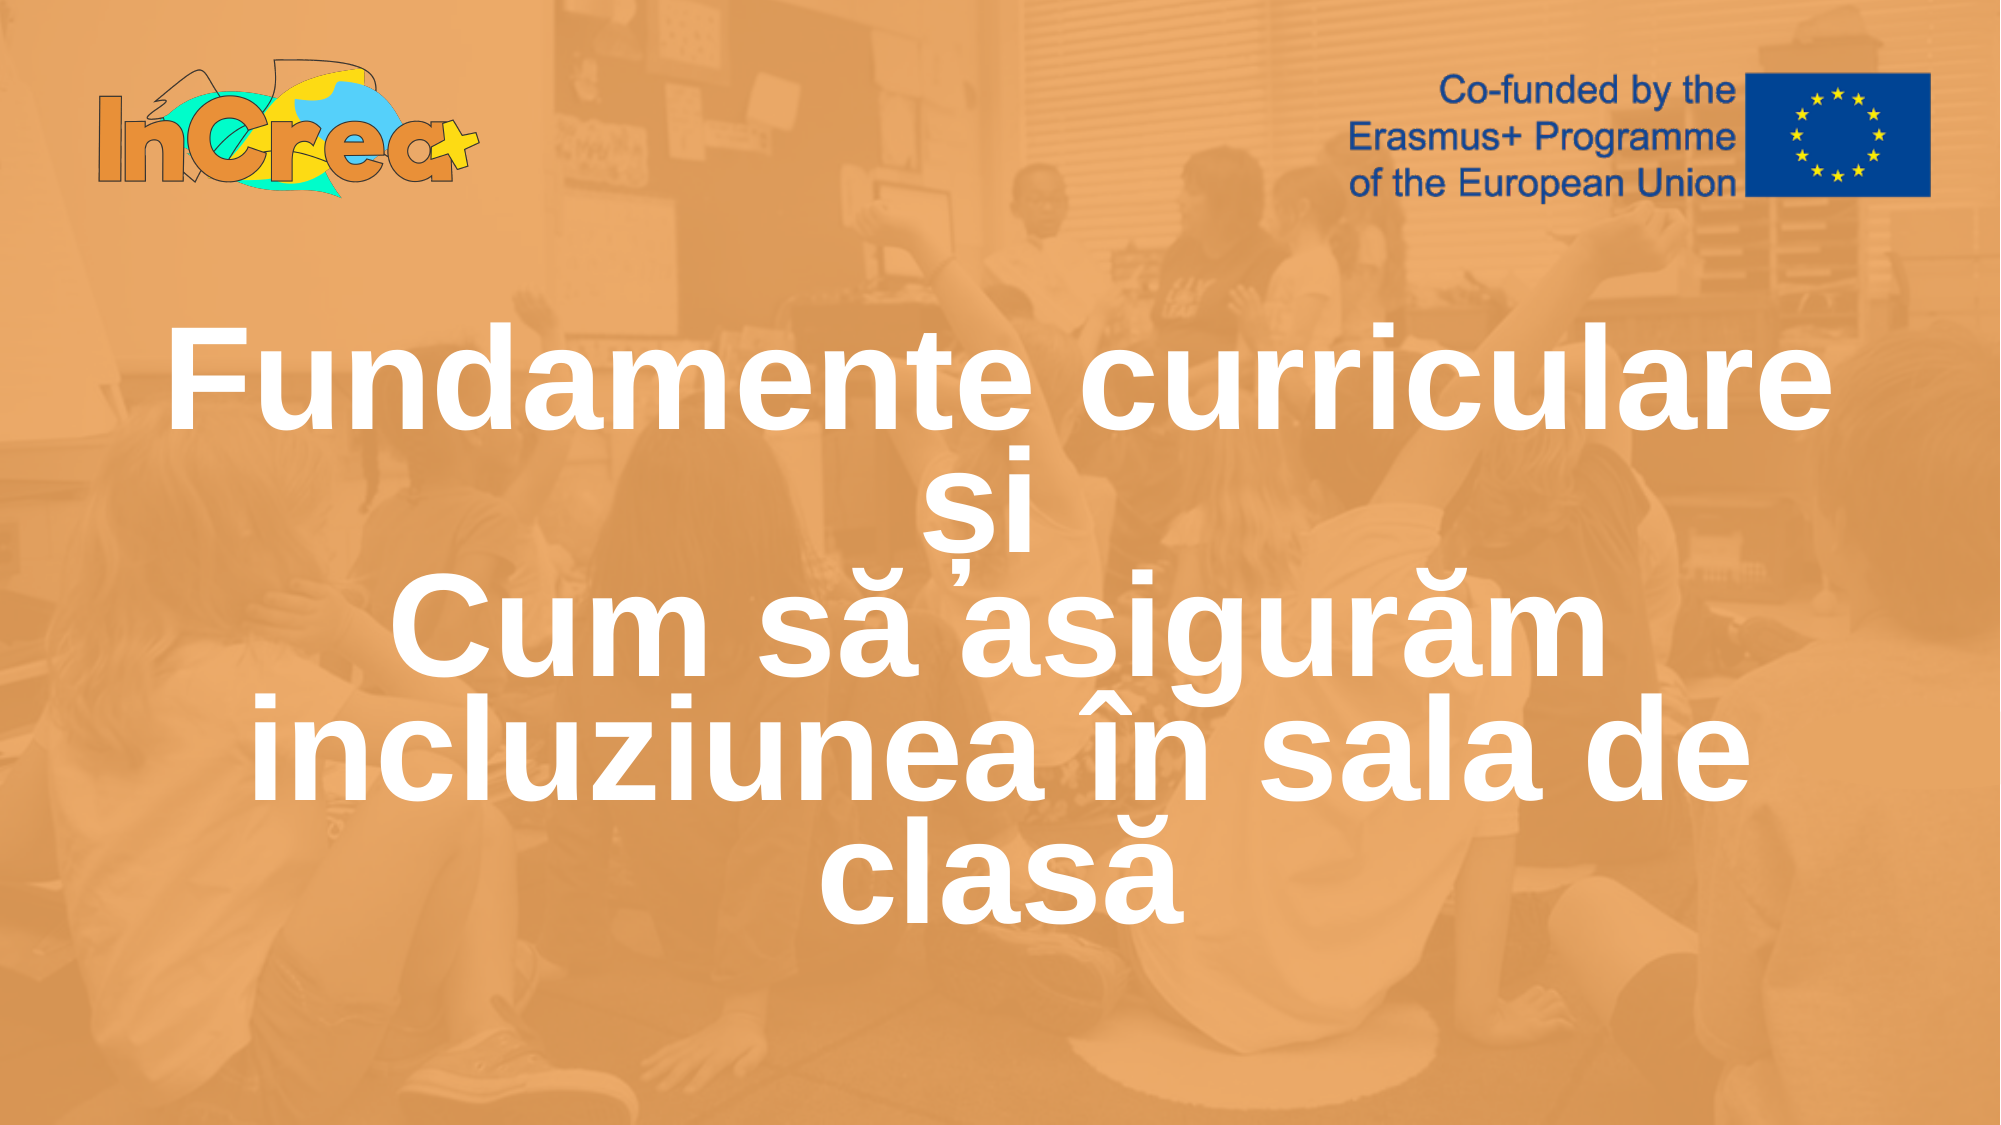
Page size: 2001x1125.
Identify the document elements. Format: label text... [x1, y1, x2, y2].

picture [1331, 69, 1944, 209]
text_box Fundamente curriculare și Cum să asigurăm incluziunea în sala de clasă [137, 323, 1863, 677]
picture [93, 52, 482, 203]
